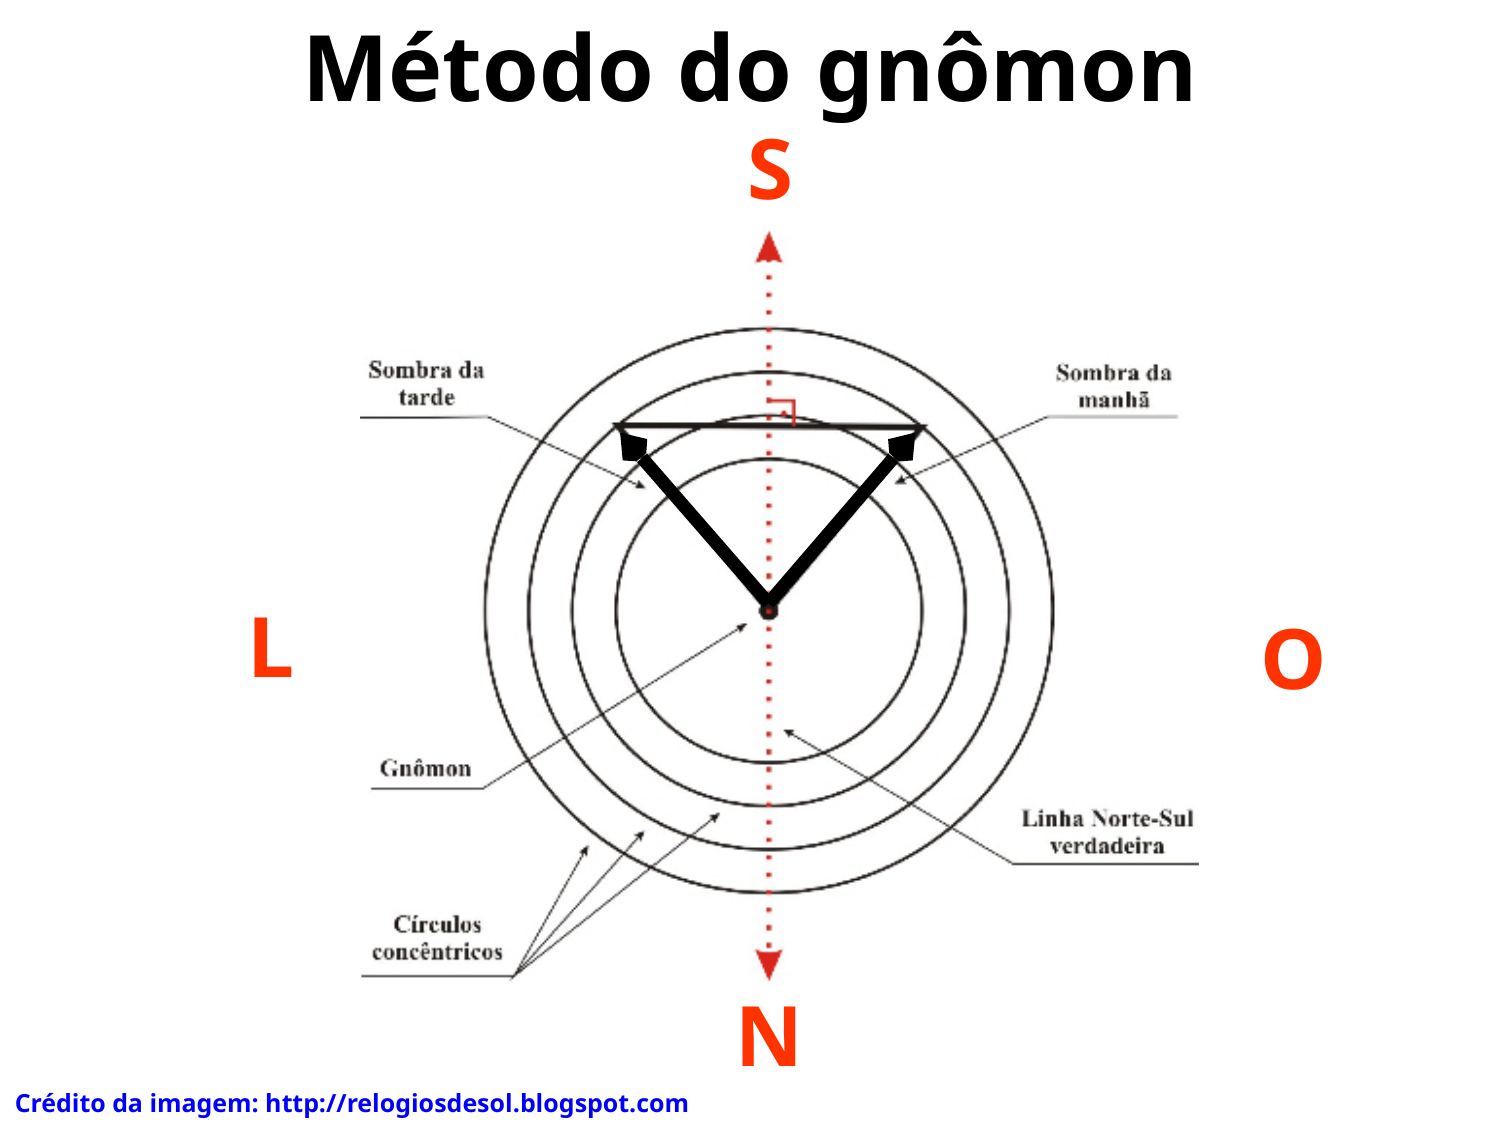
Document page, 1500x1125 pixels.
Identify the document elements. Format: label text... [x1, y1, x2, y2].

text_box S [732, 108, 792, 222]
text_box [619, 432, 769, 604]
text_box Crédito da imagem: http://relogiosdesol.blogspot.com [0, 1079, 985, 1125]
title Método do gnômon [112, 0, 1389, 133]
text_box N [720, 1000, 780, 1091]
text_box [771, 432, 916, 604]
picture [359, 223, 1200, 992]
text_box O [1245, 598, 1305, 714]
text_box L [232, 586, 292, 701]
